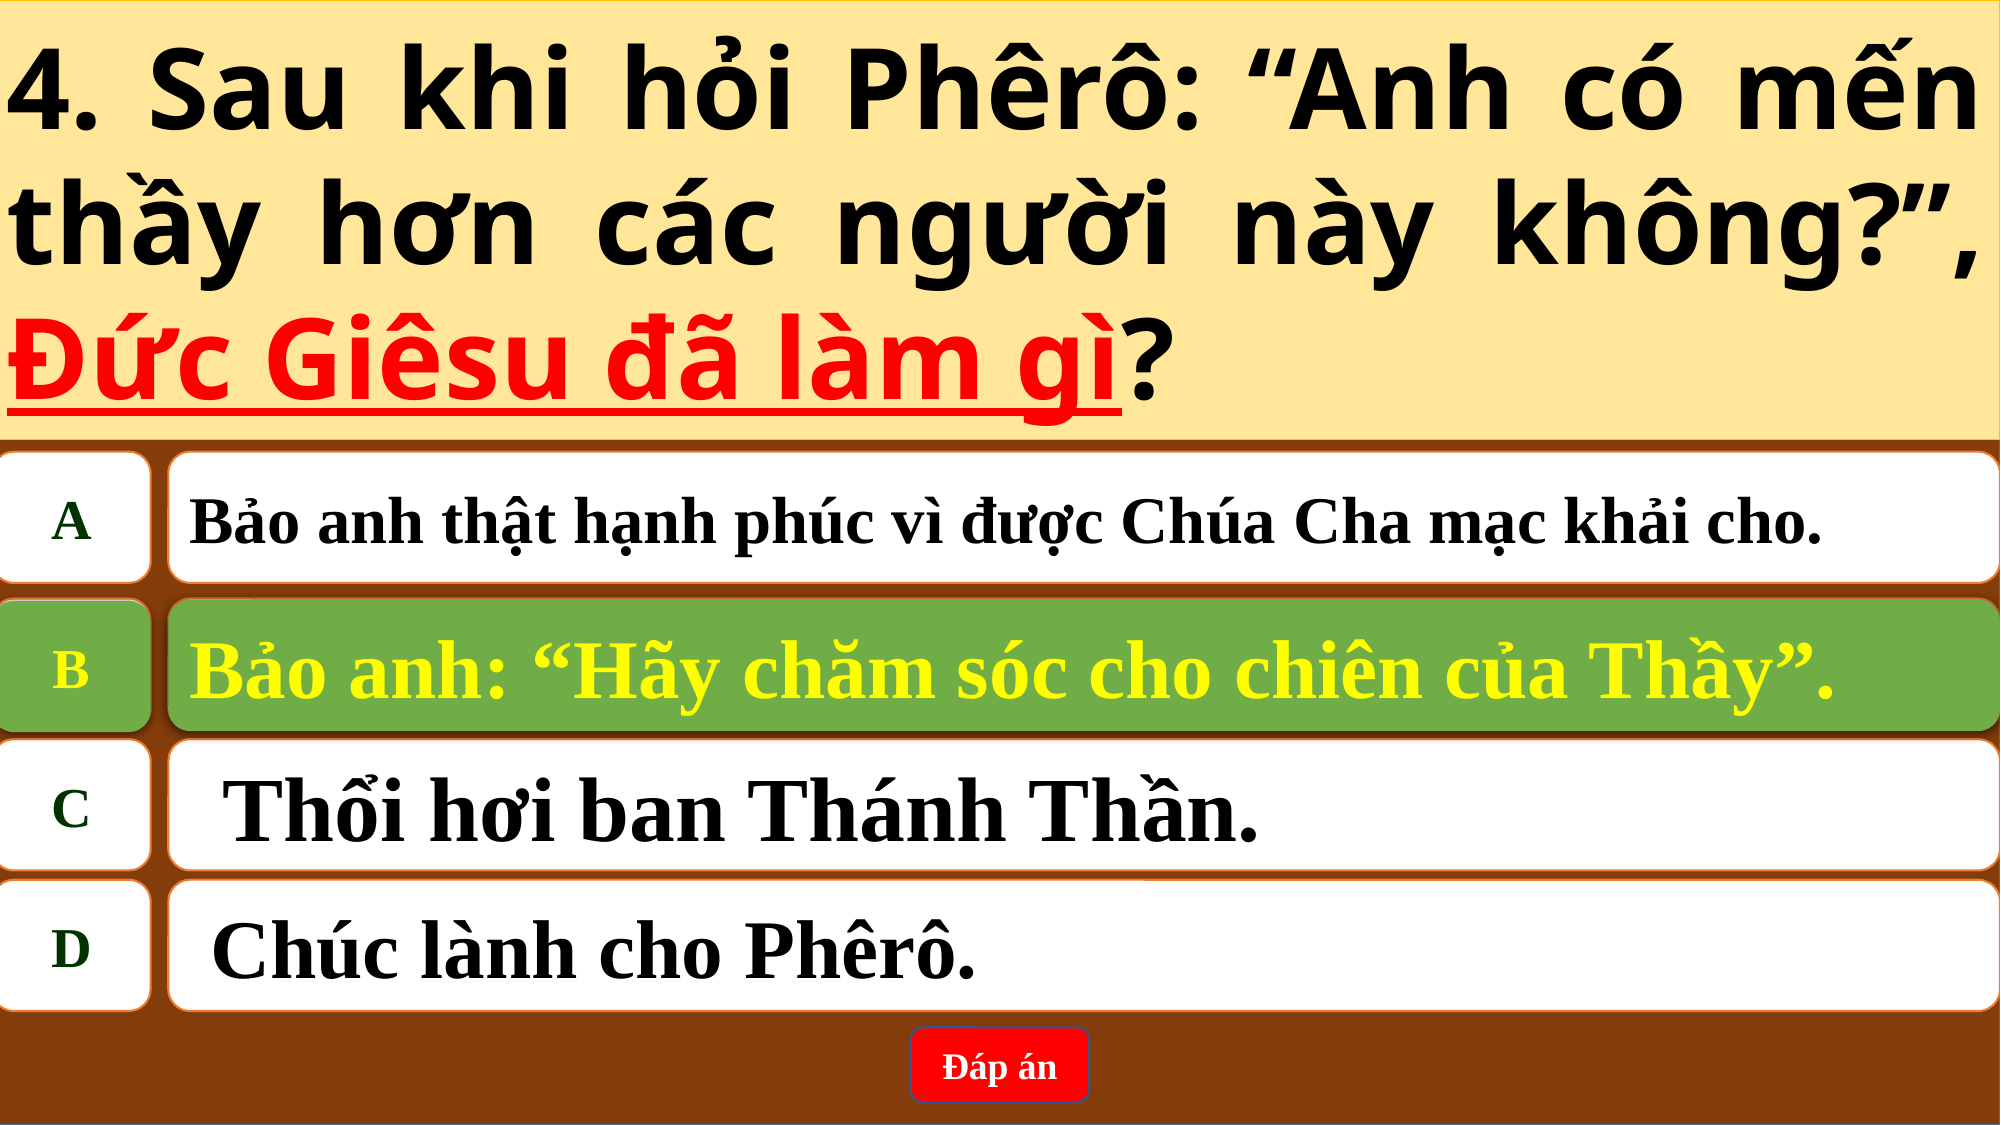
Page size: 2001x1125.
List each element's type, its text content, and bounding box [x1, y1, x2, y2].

text_box [0, 440, 2000, 451]
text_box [0, 451, 2000, 583]
text_box [0, 1011, 2000, 1125]
text_box 4. Sau khi hỏi Phêrô: “Anh có mến thầy hơn các người này không?”, Đức Giêsu đã làm gì? [0, 0, 2000, 440]
text_box [0, 871, 2000, 879]
text_box Đáp án [909, 1026, 1091, 1104]
text_box [141, 733, 174, 739]
text_box [0, 583, 2000, 598]
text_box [0, 879, 2000, 1011]
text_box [0, 599, 2000, 733]
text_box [0, 739, 2000, 871]
